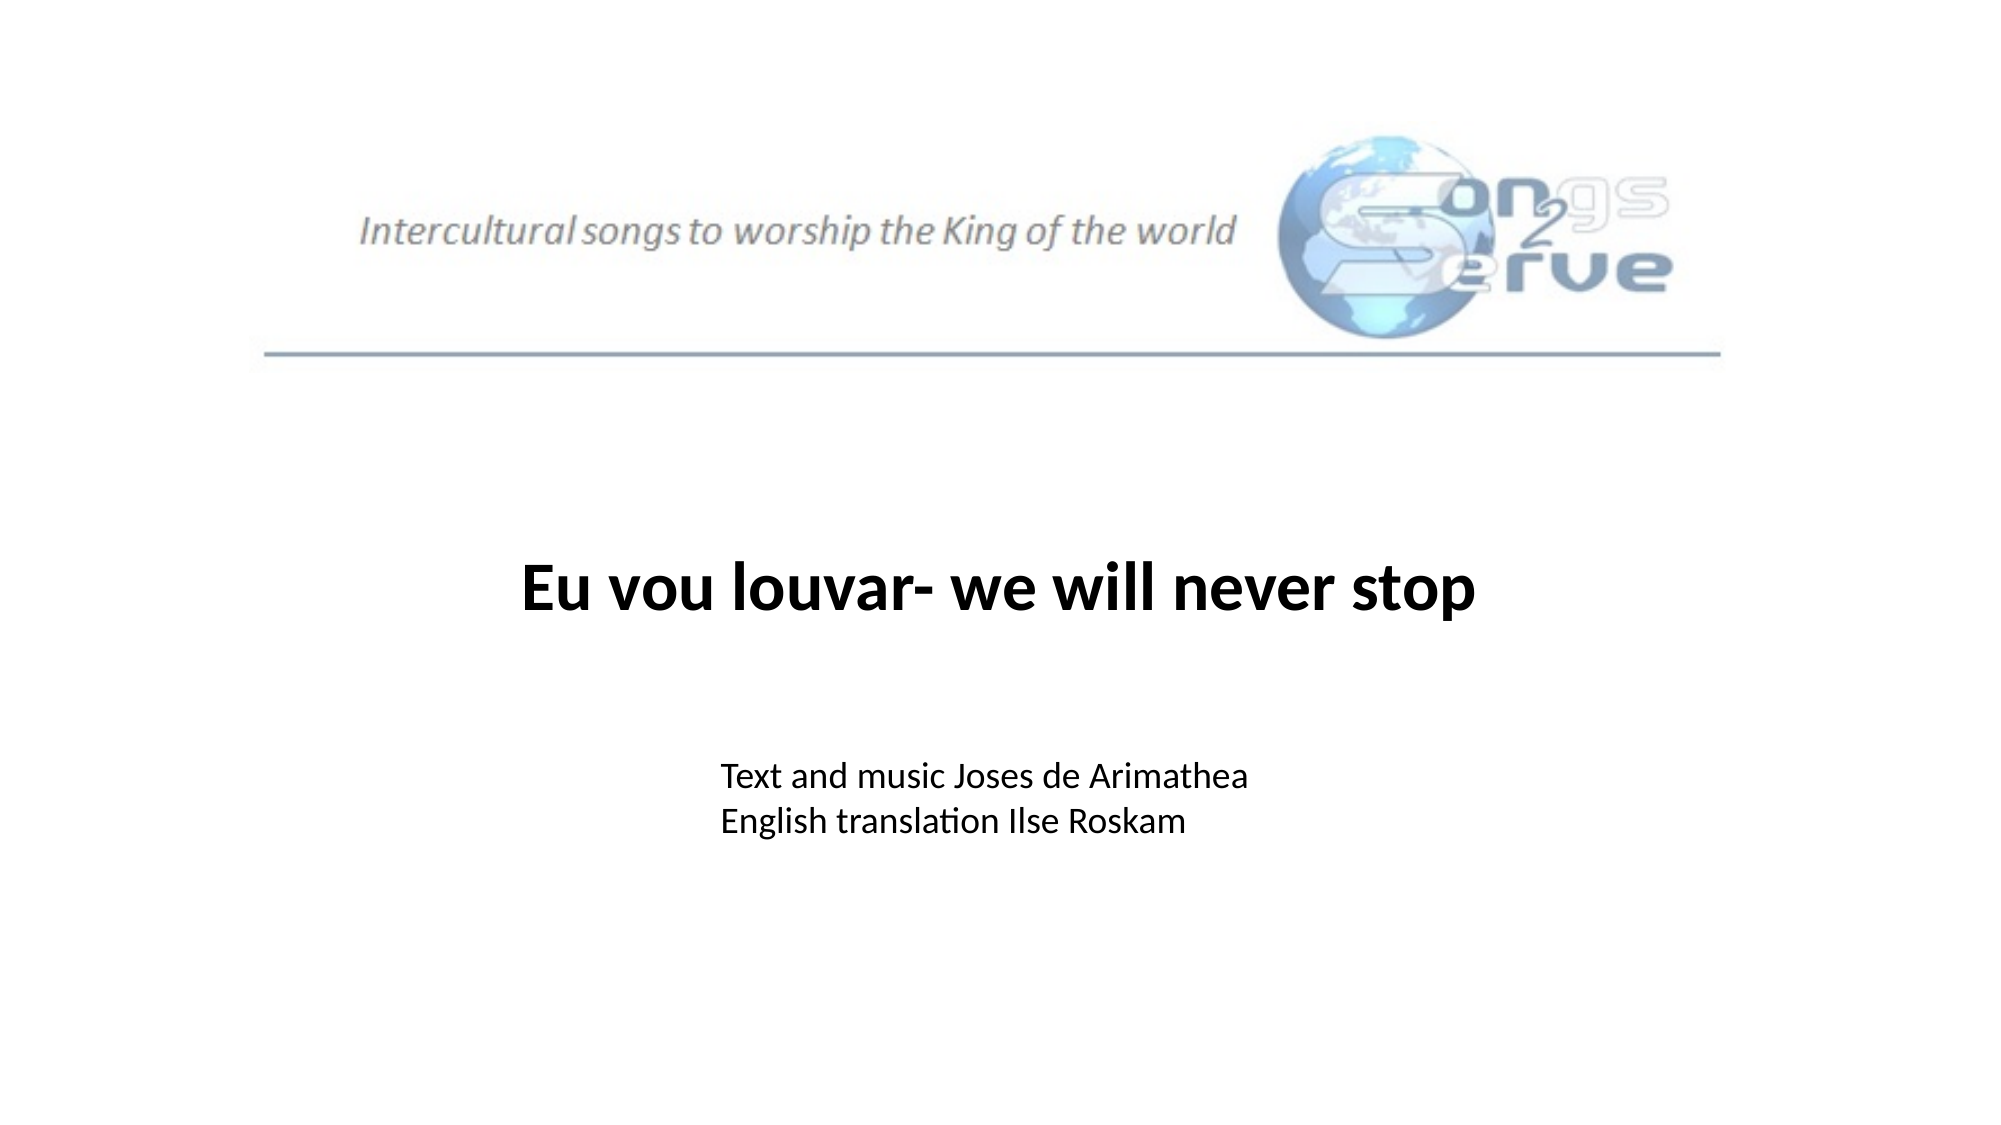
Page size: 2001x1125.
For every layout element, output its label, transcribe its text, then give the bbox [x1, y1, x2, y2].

text_box Text and music Joses de Arimathea English translation Ilse Roskam [705, 744, 1281, 894]
text_box Eu vou louvar- we will never stop [249, 486, 1750, 638]
picture [249, 121, 1737, 374]
text_box [249, 714, 1750, 1033]
